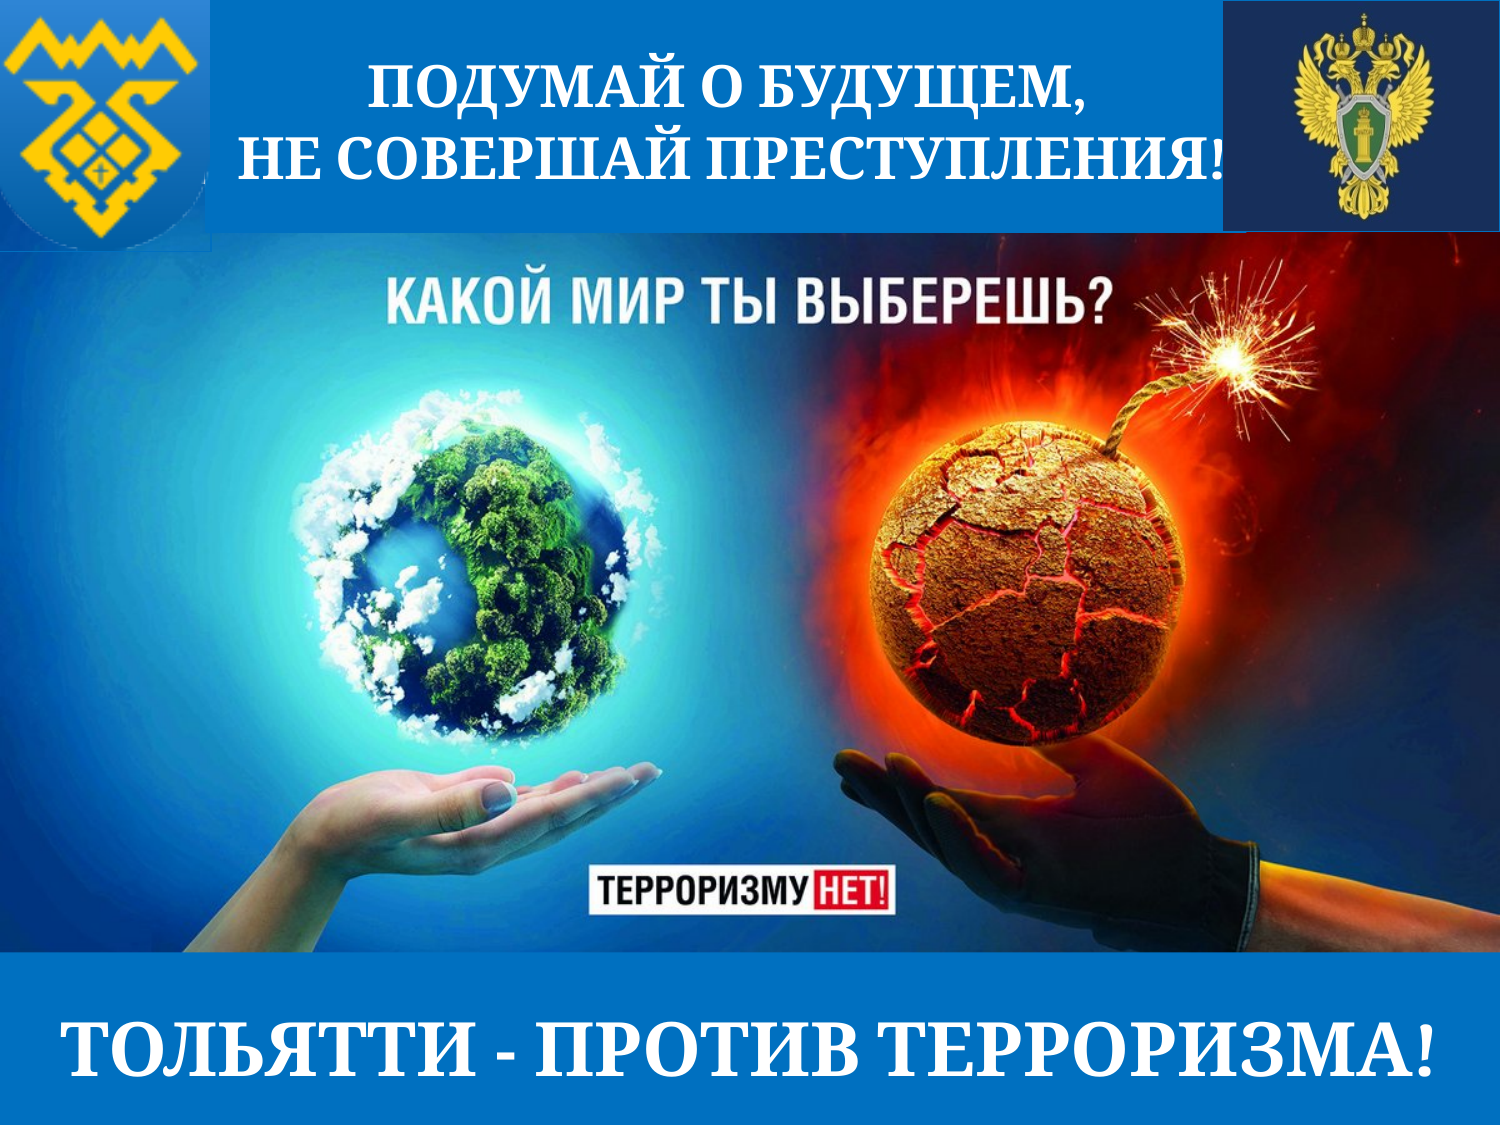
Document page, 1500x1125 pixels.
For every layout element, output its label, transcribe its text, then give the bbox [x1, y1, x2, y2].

text_box ТОЛЬЯТТИ - ПРОТИВ ТЕРРОРИЗМА! [0, 960, 1500, 1125]
text_box ПОДУМАЙ О БУДУЩЕМ, НЕ СОВЕРШАЙ ПРЕСТУПЛЕНИЯ! [213, 0, 1219, 181]
picture [0, 0, 1500, 953]
